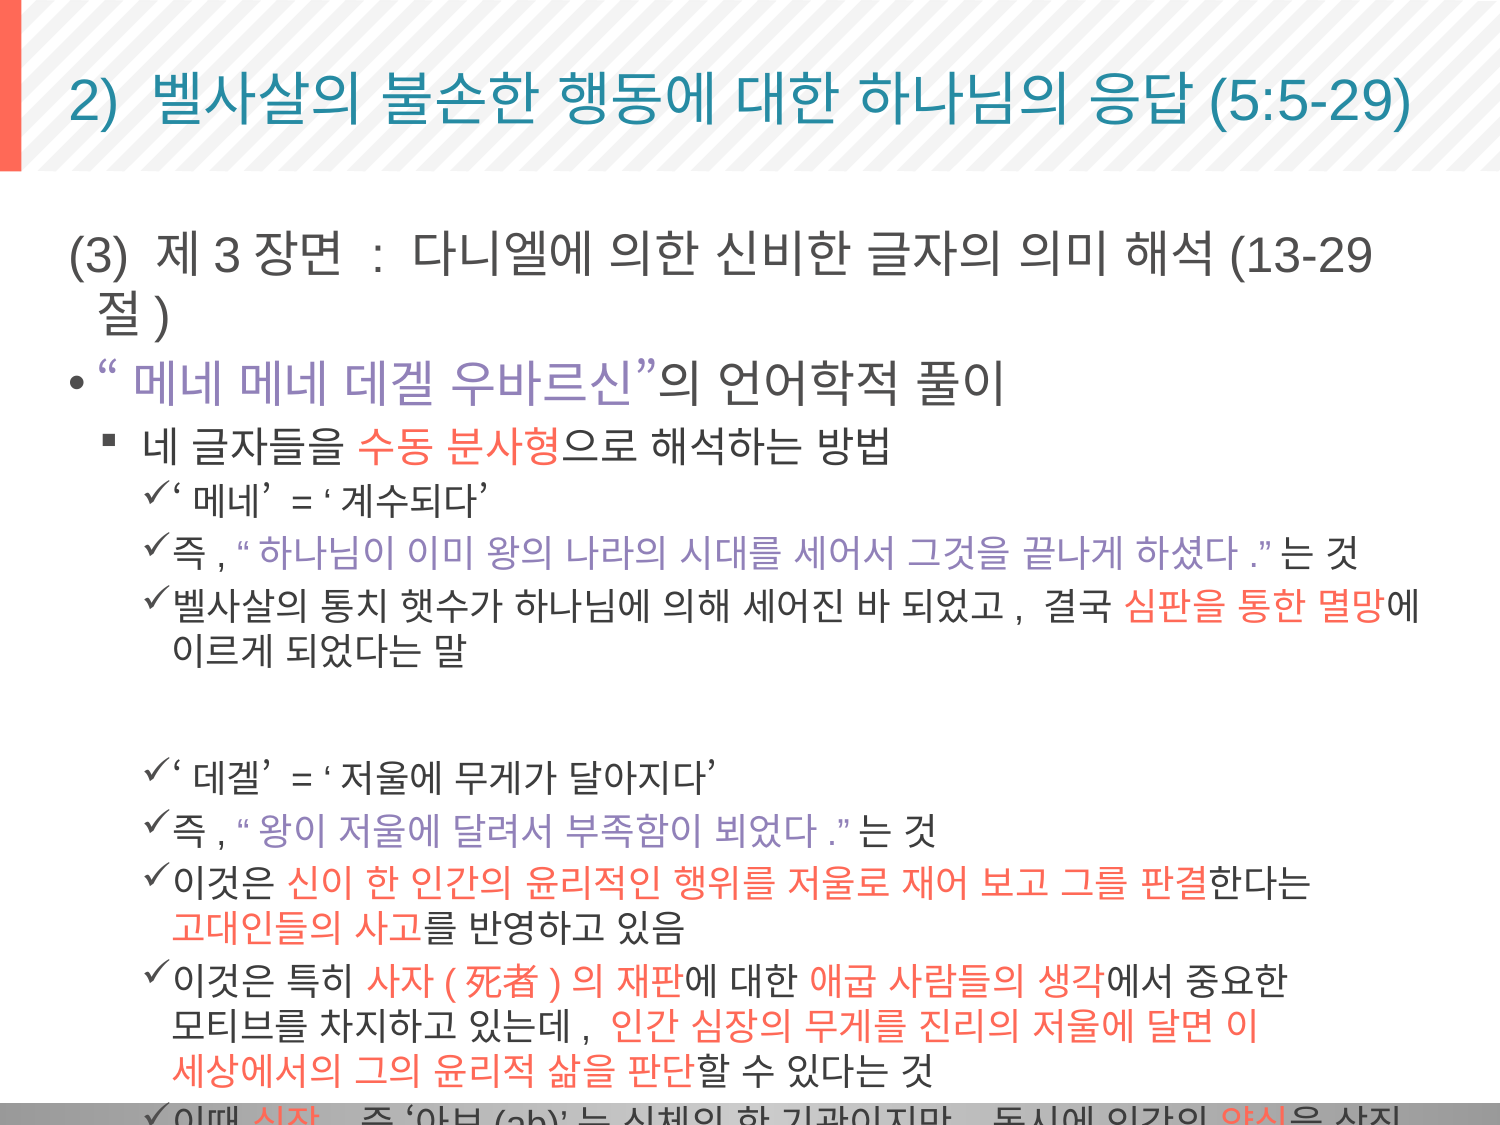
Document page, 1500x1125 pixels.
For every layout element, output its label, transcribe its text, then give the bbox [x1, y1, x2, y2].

list (3) 제3장면 : 다니엘에 의한 신비한 글자의 의미 해석(13-29절) “메네 메네 데겔 우바르신”의 언어학적 풀이 네 글자들을 수동 분사형으로 해석하는 방법 ‘메네’ = ‘계수되다’ 즉, “하나님이 이미 왕의 나라의 시대를 세어서 그것을 끝나게 하셨다.”는 것 벨사살의 통치 햇수가 하나님에 의해 세어진 바 되었고, 결국 심판을 통한 멸망에 이르게 되었다는 말 ‘데겔’ = ‘저울에 무게가 달아지다’ 즉, “왕이 저울에 달려서 부족함이 뵈었다.”는 것 이것은 신이 한 인간의 윤리적인 행위를 저울로 재어 보고 그를 판결한다는 고대인들의 사고를 반영하고 있음 이것은 특히 사자(死者)의 재판에 대한 애굽 사람들의 생각에서 중요한 모티브를 차지하고 있는데, 인간 심장의 무게를 진리의 저울에 달면 이 세상에서의 그의 윤리적 삶을 판단할 수 있다는 것 이때 심장, 즉 ‘아브(ab)’는 신체의 한 기관이지만, 동시에 인간의 양심을 상징 [53, 214, 1444, 1029]
title 2) 벨사살의 불손한 행동에 대한 하나님의 응답(5:5-29) [53, 20, 1444, 175]
